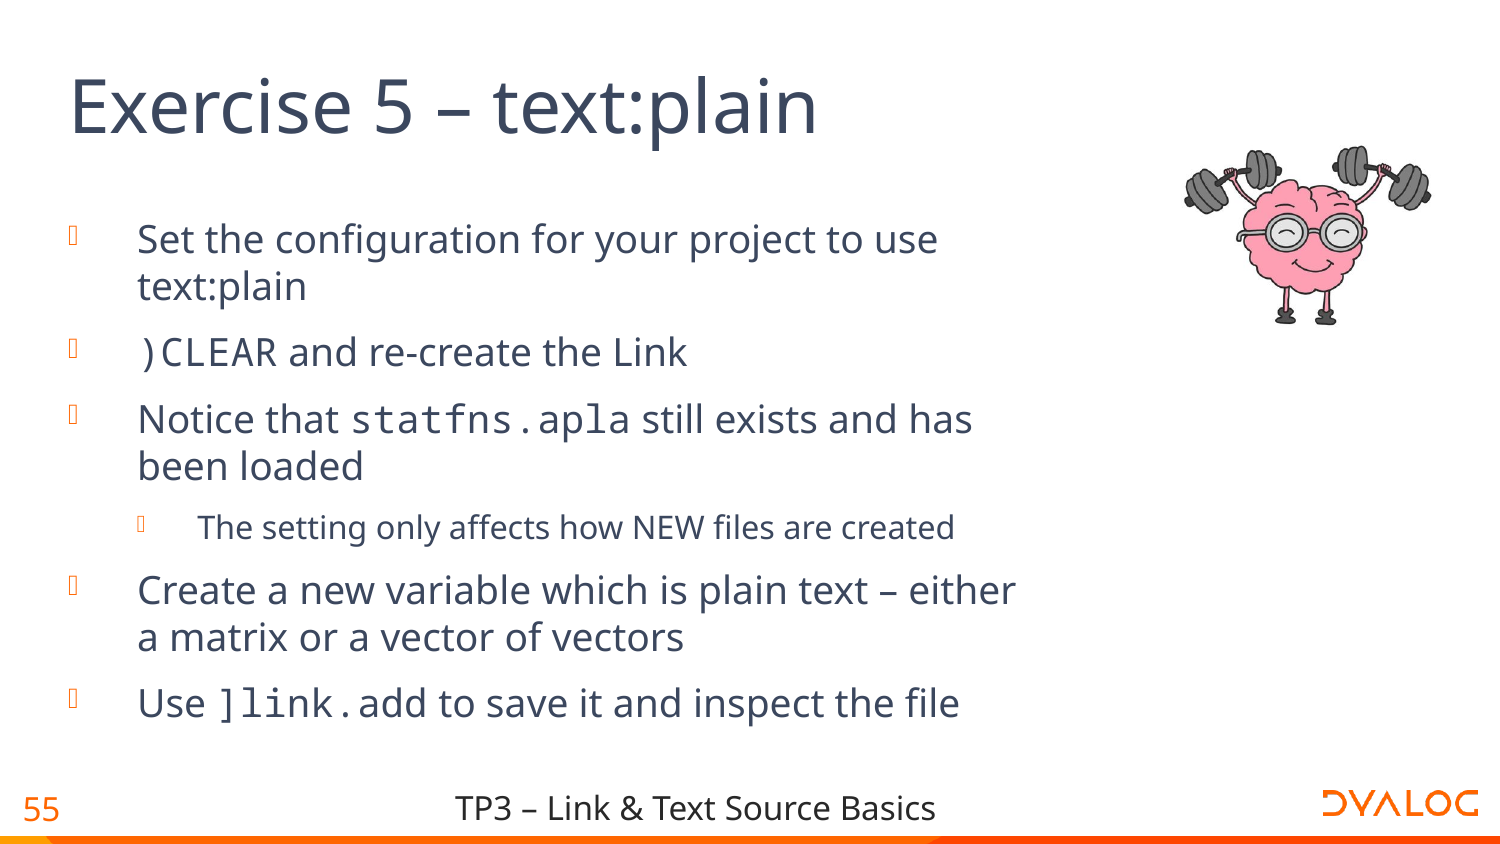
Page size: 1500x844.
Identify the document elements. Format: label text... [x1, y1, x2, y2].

title Exercise 5 – text:plain [53, 43, 1121, 157]
picture [0, 836, 1500, 844]
picture [1127, 116, 1488, 329]
picture [1323, 790, 1478, 816]
list Set the configuration for your project to use text:plain )CLEAR and re-create the Link Notice that statfns.apla still exists and has been loaded The setting only affects how NEW files are created Create a new variable which is plain text – either a matrix or a vector of vectors Use ]link.add to save it and inspect the file [53, 207, 1053, 740]
